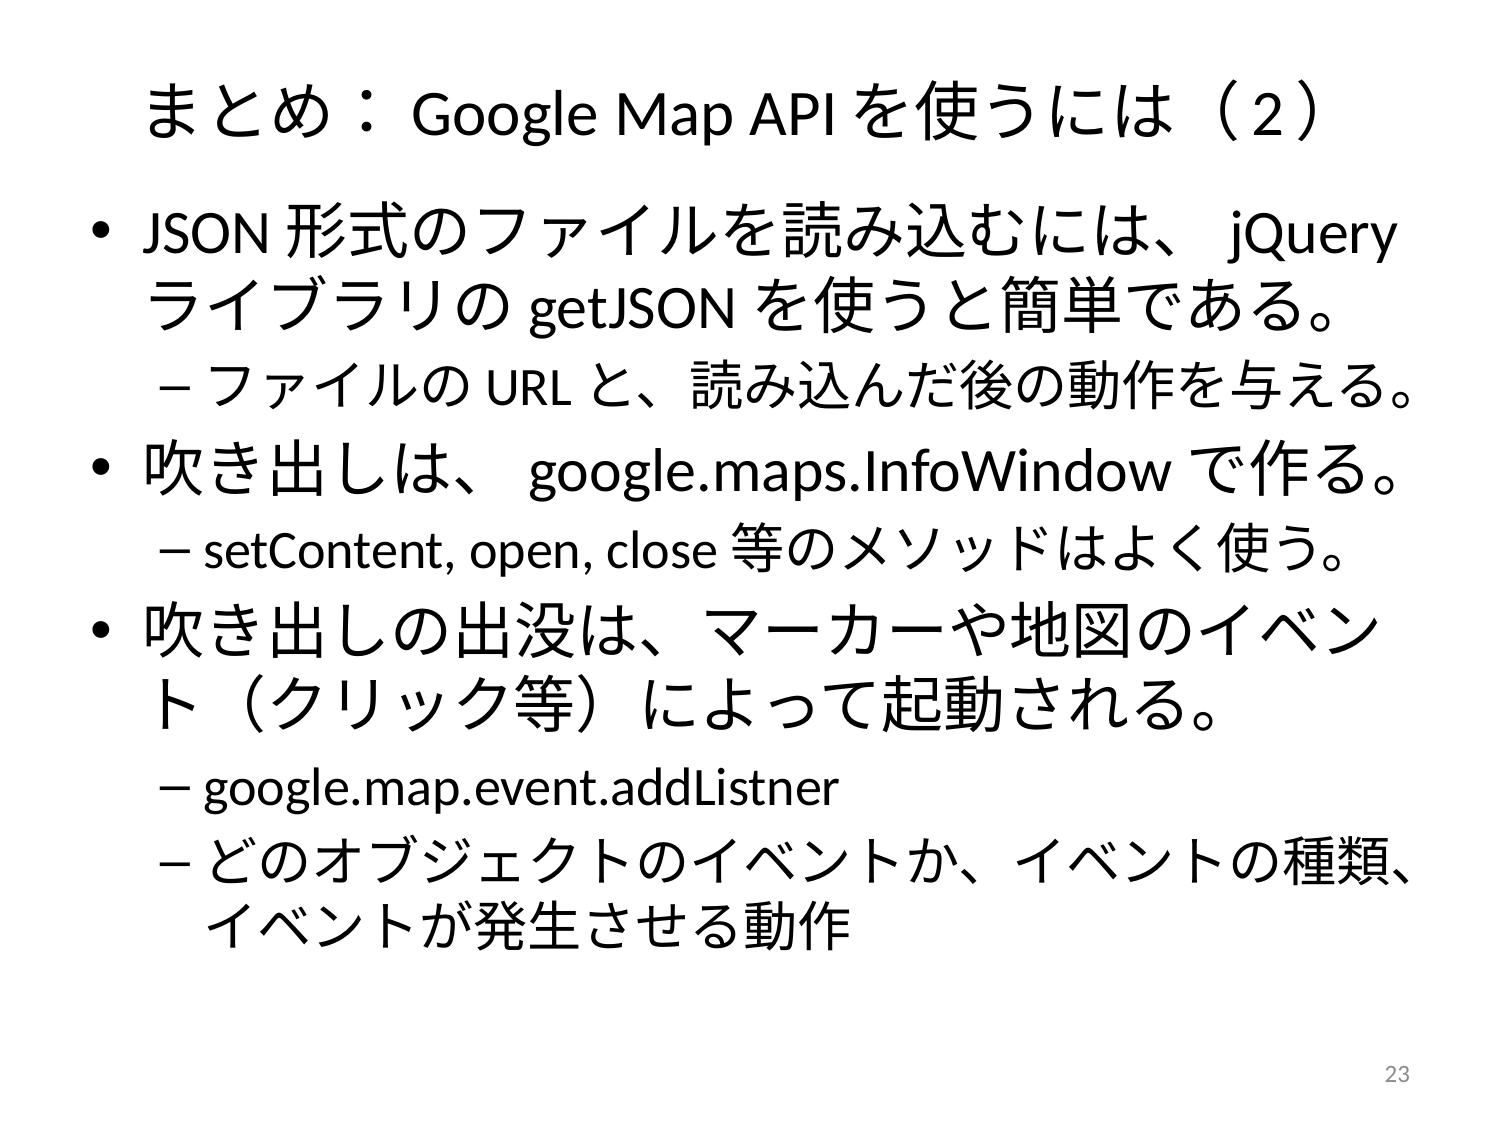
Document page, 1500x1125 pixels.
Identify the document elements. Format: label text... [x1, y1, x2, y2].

slide_number 23 [1074, 1042, 1425, 1103]
title まとめ：Google Map APIを使うには（2） [75, 45, 1425, 173]
list JSON形式のファイルを読み込むには、jQueryライブラリのgetJSONを使うと簡単である。 ファイルのURLと、読み込んだ後の動作を与える。 吹き出しは、google.maps.InfoWindowで作る。 setContent, open, close等のメソッドはよく使う。 吹き出しの出没は、マーカーや地図のイベント（クリック等）によって起動される。 google.map.event.addListner どのオブジェクトのイベントか、イベントの種類、イベントが発生させる動作 [75, 184, 1425, 1005]
